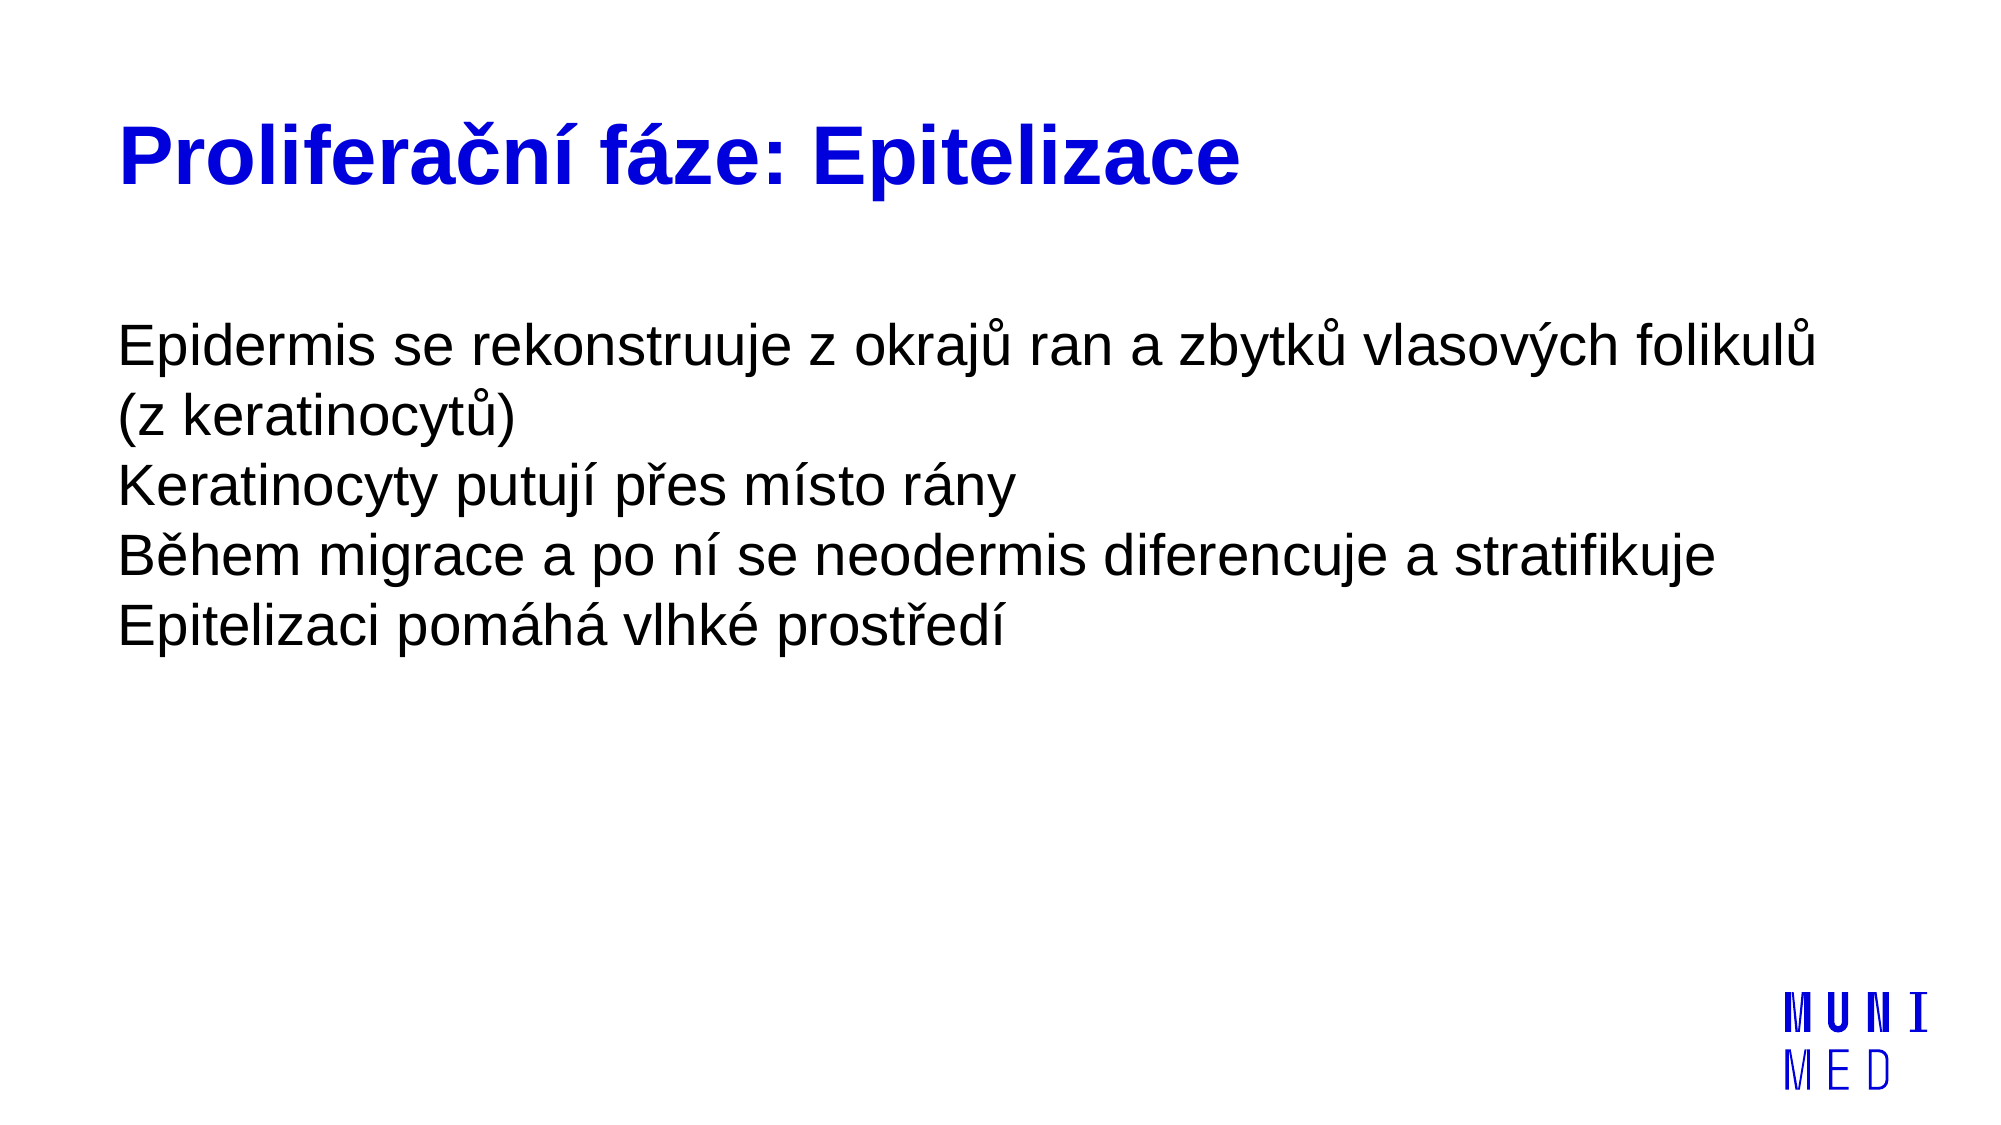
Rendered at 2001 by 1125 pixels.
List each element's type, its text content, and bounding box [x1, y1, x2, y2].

title Proliferační fáze: Epitelizace [118, 118, 1883, 193]
list Epidermis se rekonstruuje z okrajů ran a zbytků vlasových folikulů (z keratinocytů) Keratinocyty putují přes místo rány Během migrace a po ní se neodermis diferencuje a stratifikuje Epitelizaci pomáhá vlhké prostředí [117, 307, 1882, 957]
